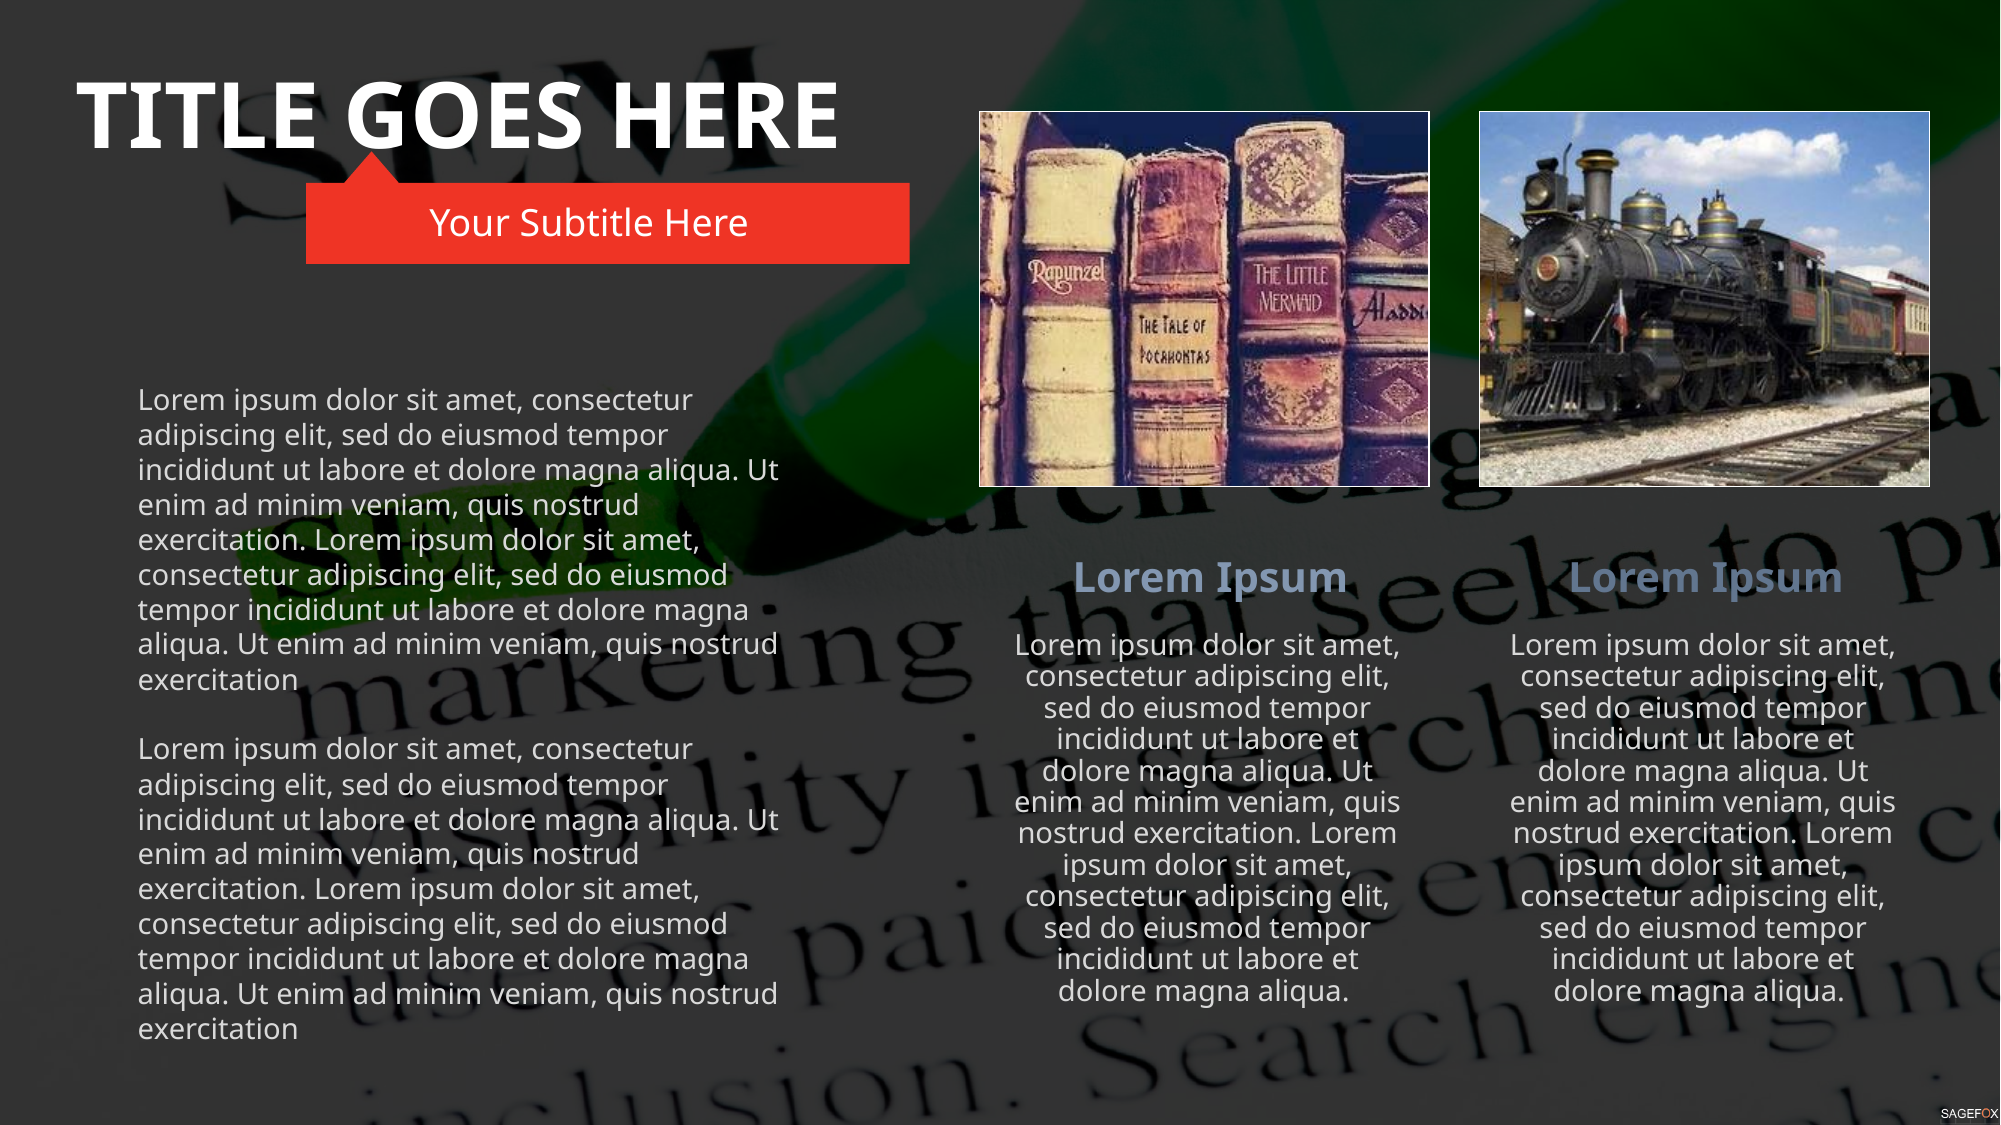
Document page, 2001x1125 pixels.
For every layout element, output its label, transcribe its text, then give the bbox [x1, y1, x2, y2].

text_box [1478, 110, 1930, 487]
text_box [1509, 543, 1900, 1006]
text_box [306, 151, 910, 264]
text_box [978, 110, 1430, 487]
text_box TITLE GOES HERE [60, 49, 965, 175]
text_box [1013, 543, 1404, 1006]
text_box Lorem ipsum dolor sit amet, consectetur adipiscing elit, sed do eiusmod tempor incididunt ut labore et dolore magna aliqua. Ut enim ad minim veniam, quis nostrud exercitation. Lorem ipsum dolor sit amet, consectetur adipiscing elit, sed do eiusmod tempor incididunt ut labore et dolore magna aliqua. Ut enim ad minim veniam, quis nostrud exercitation Lorem ipsum dolor sit amet, consectetur adipiscing elit, sed do eiusmod tempor incididunt ut labore et dolore magna aliqua. Ut enim ad minim veniam, quis nostrud exercitation. Lorem ipsum dolor sit amet, consectetur adipiscing elit, sed do eiusmod tempor incididunt ut labore et dolore magna aliqua. Ut enim ad minim veniam, quis nostrud exercitation [122, 373, 798, 1125]
picture [0, 0, 2001, 1125]
